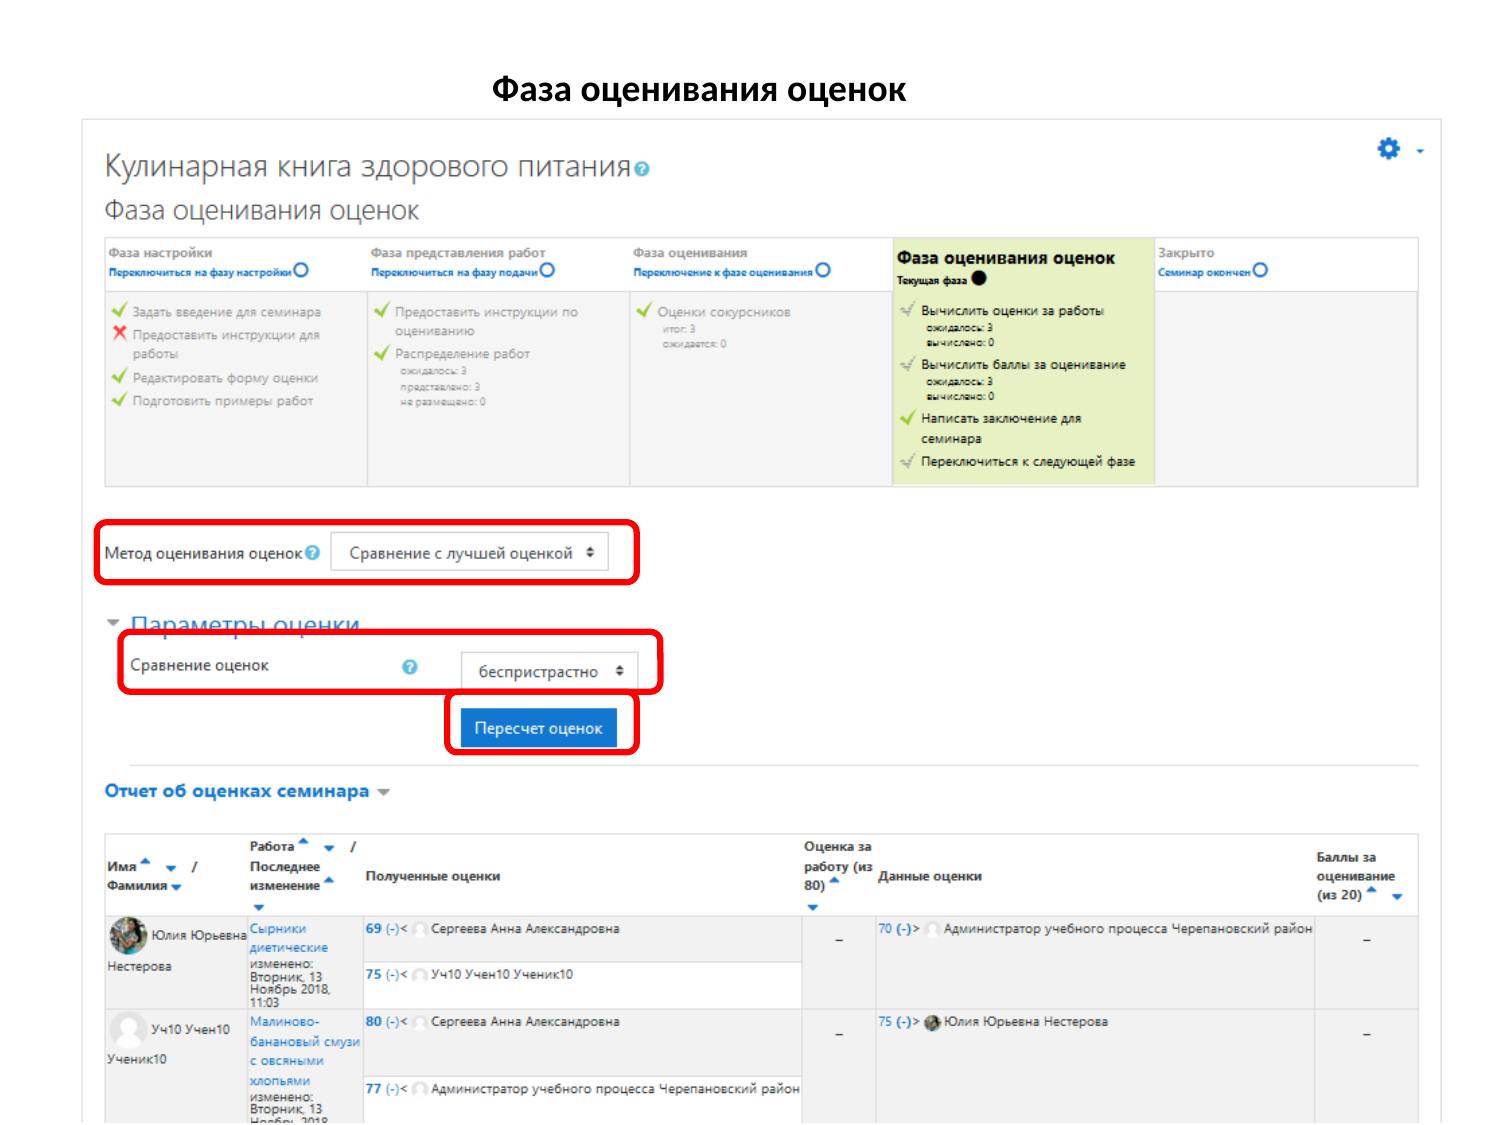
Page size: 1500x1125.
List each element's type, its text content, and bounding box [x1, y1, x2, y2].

text_box Фаза оценивания оценок [477, 56, 922, 116]
picture [79, 116, 1442, 1123]
